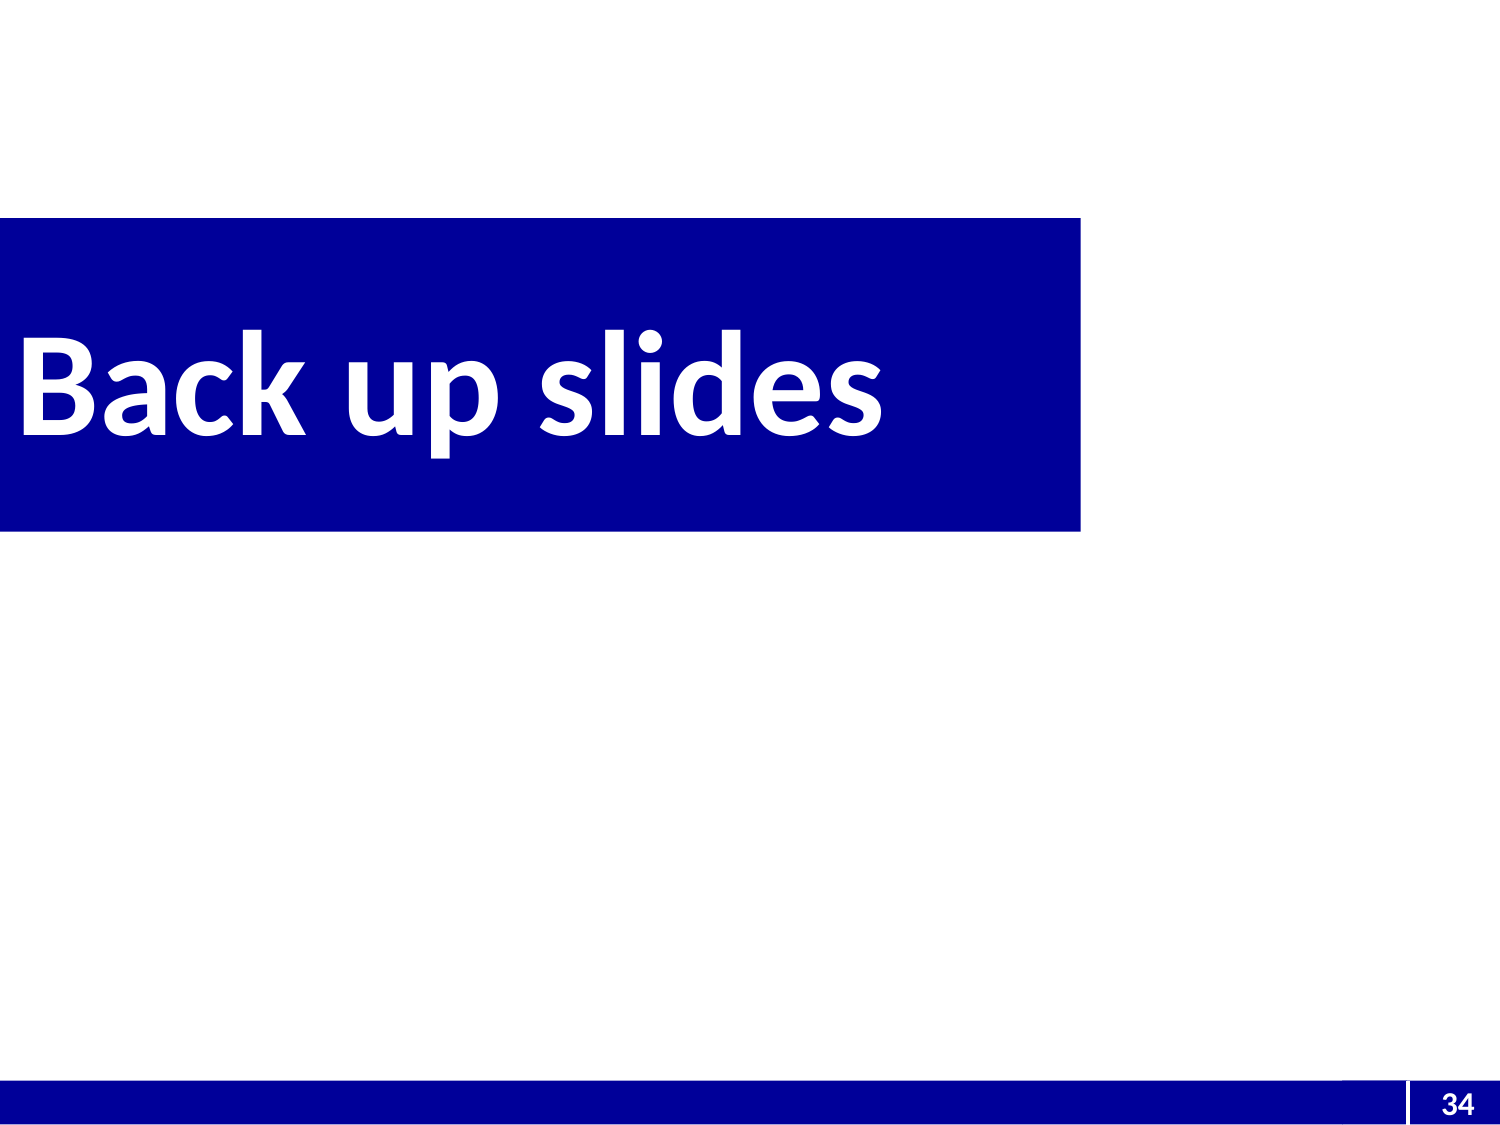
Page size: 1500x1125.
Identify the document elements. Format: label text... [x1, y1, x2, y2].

list Back up slides [0, 218, 1081, 532]
